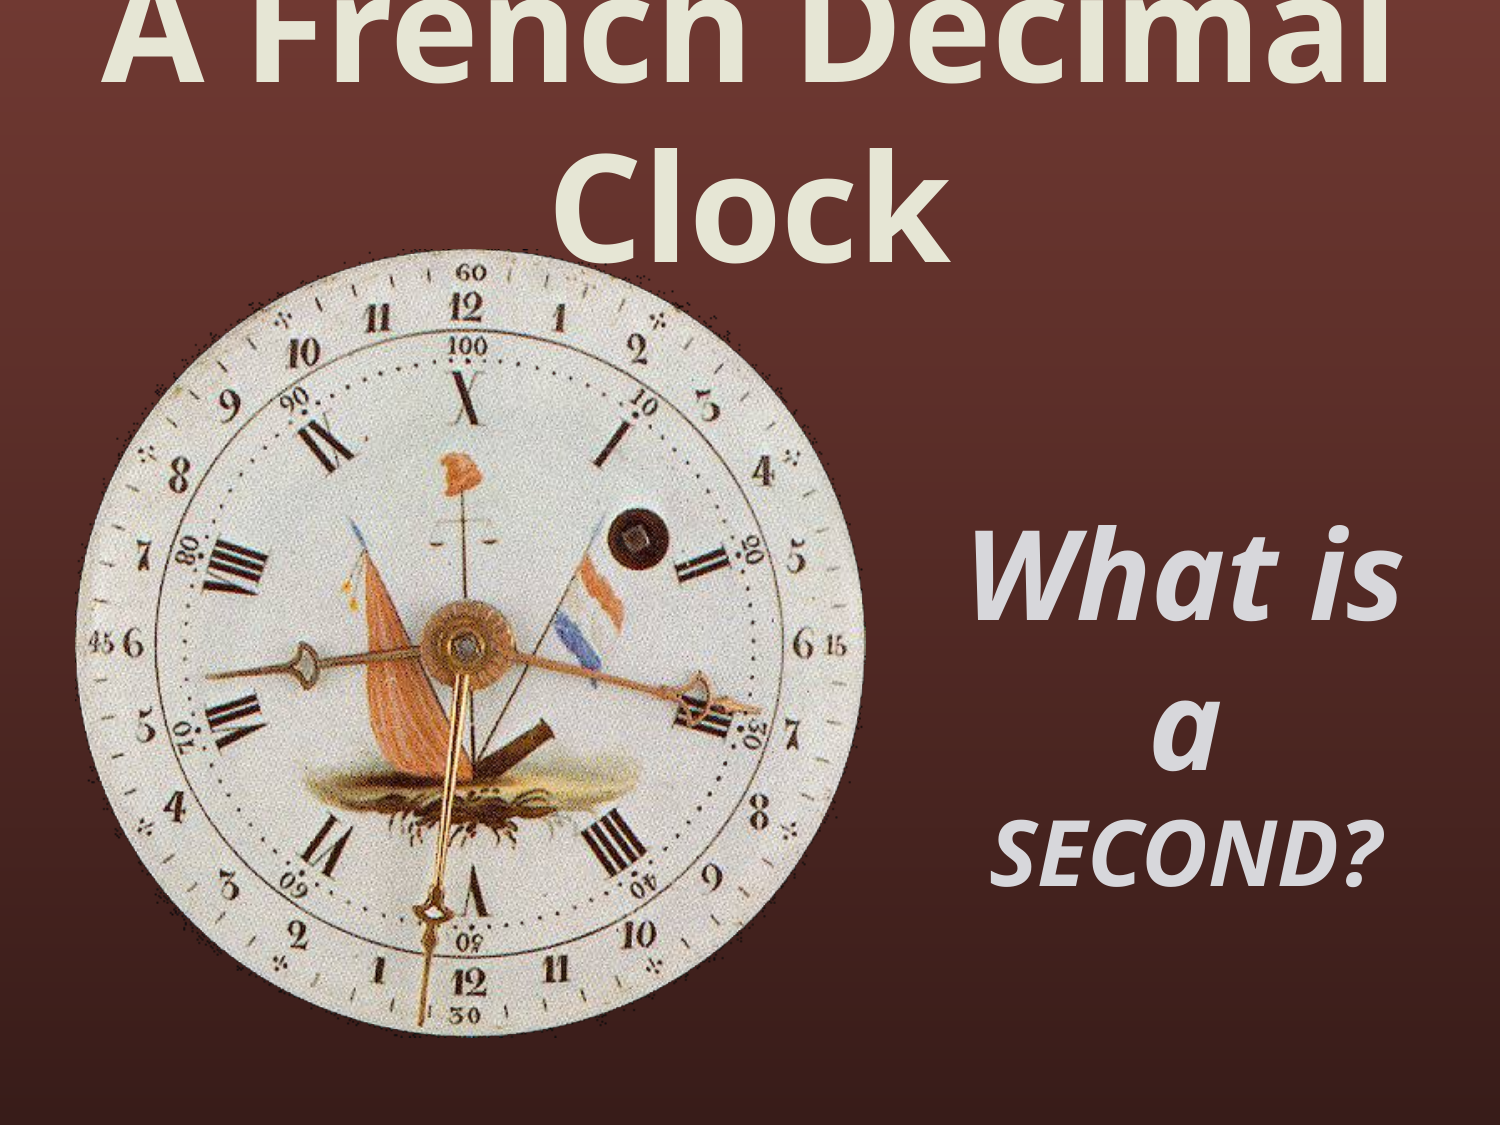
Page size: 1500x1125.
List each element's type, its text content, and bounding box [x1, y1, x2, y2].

title A French Decimal Clock [0, 0, 1500, 226]
picture [74, 249, 867, 1038]
list What is a SECOND? [924, 487, 1447, 826]
